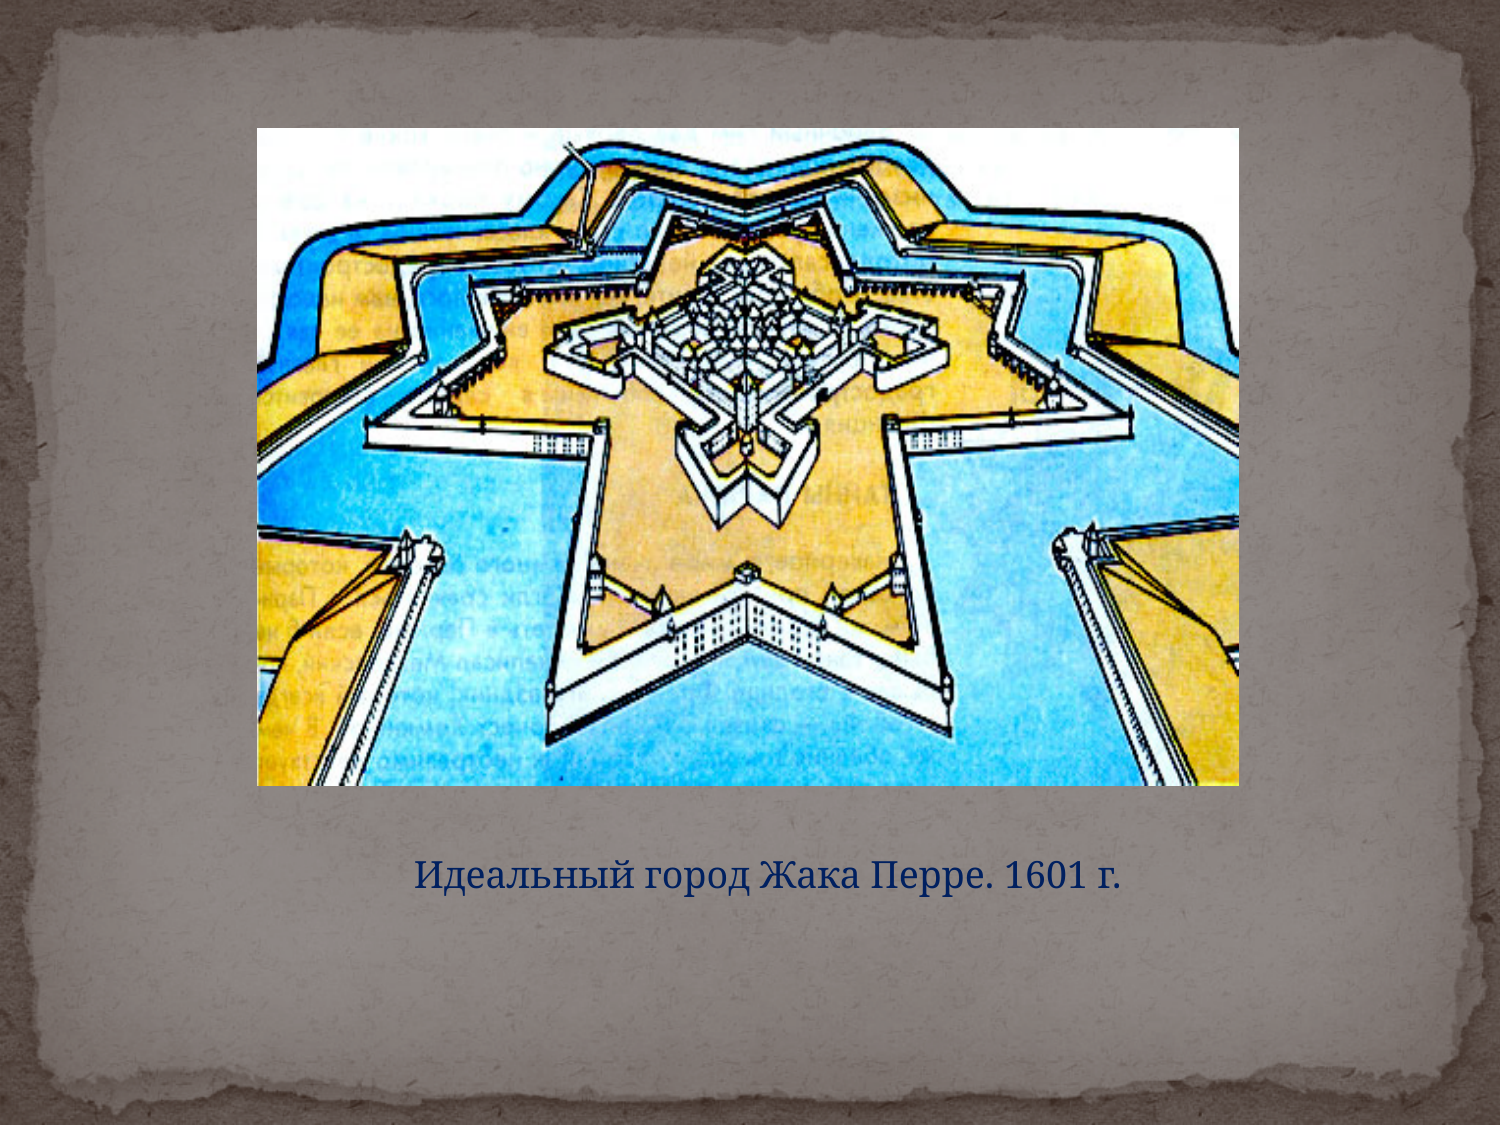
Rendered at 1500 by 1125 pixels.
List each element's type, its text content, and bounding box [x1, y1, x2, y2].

text_box Идеальный город Жака Перре. 1601 г. [399, 843, 1137, 904]
picture [257, 128, 1239, 786]
